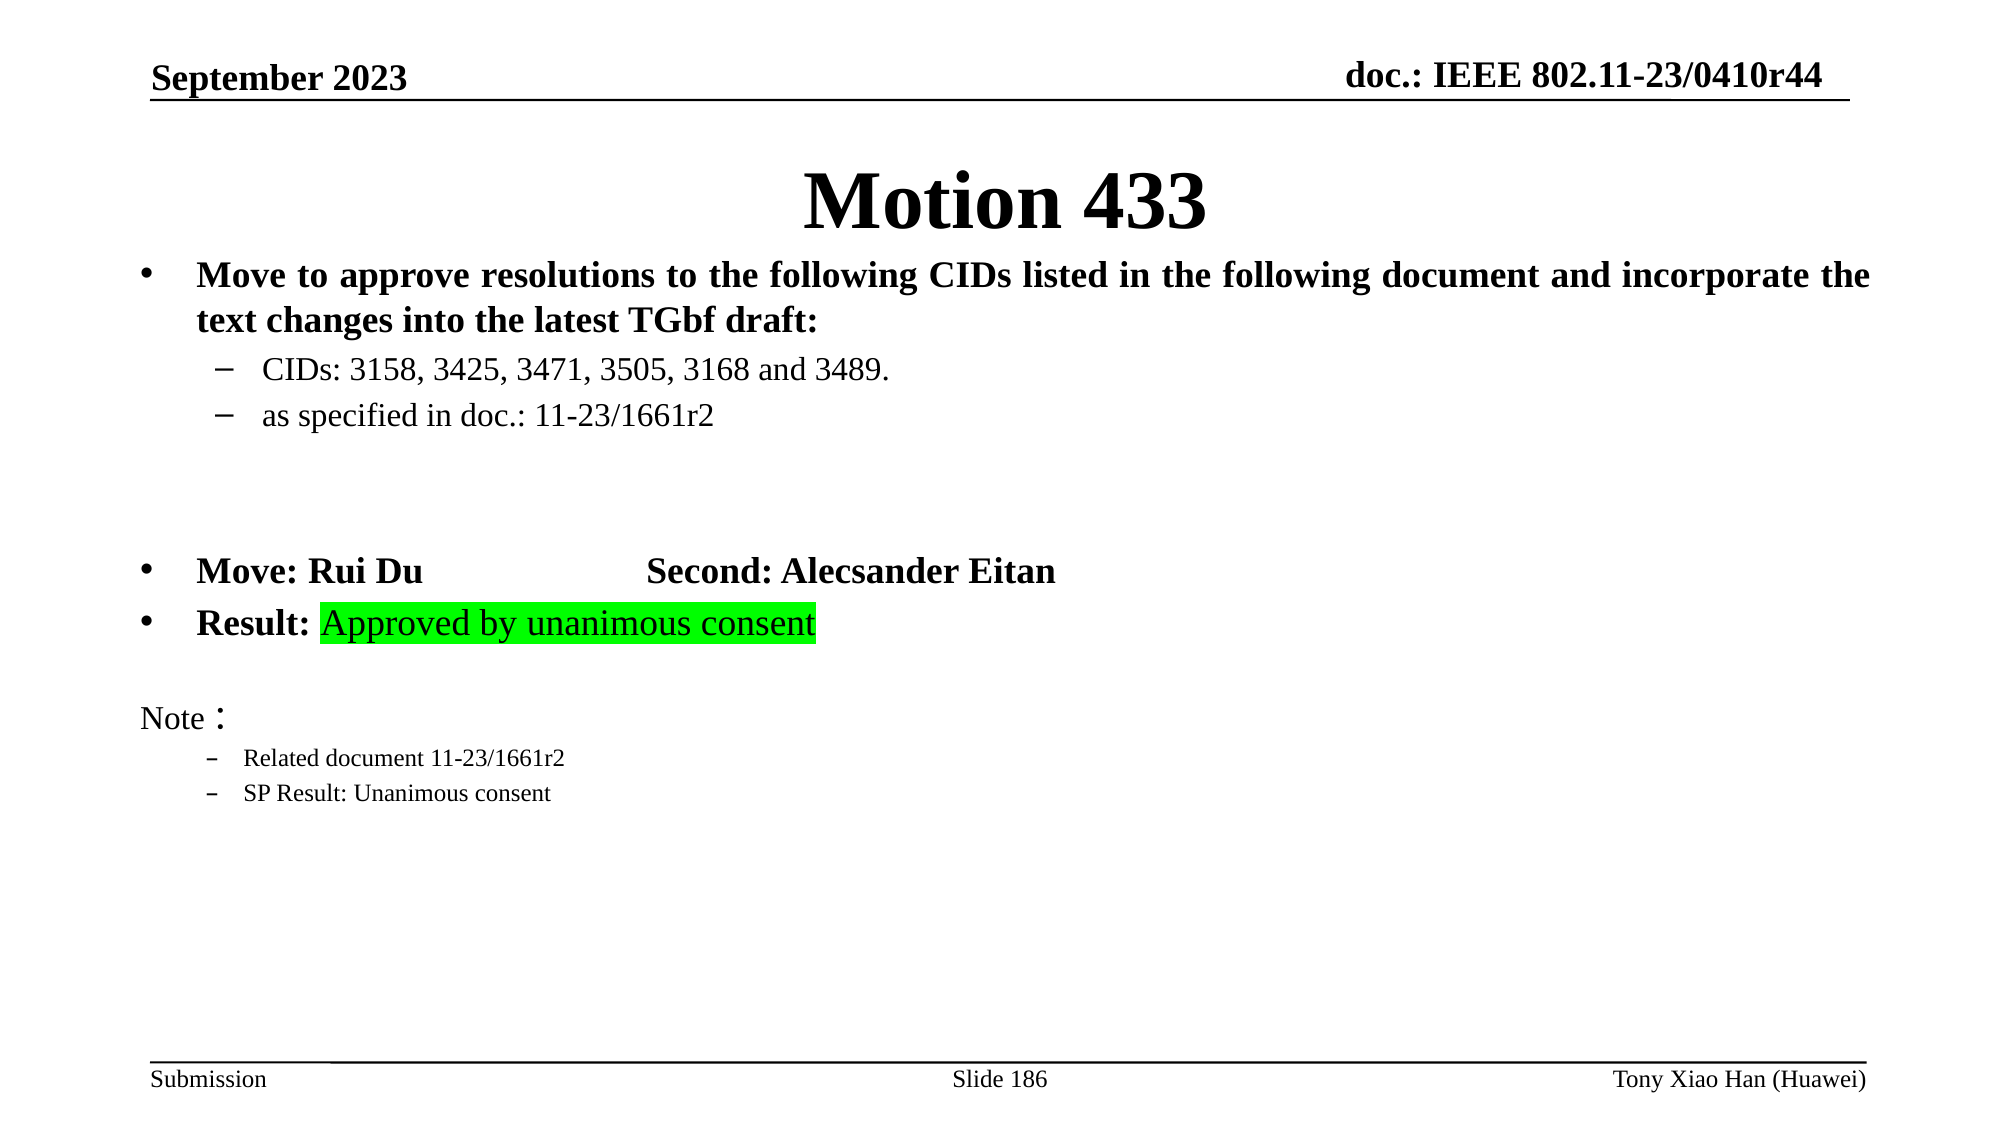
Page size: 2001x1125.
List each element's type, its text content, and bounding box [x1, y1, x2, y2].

text_box Motion 433 [368, 137, 1644, 212]
text_box Move to approve resolutions to the following CIDs listed in the following document and incorporate the text changes into the latest TGbf draft: CIDs: 3158, 3425, 3471, 3505, 3168 and 3489. as specified in doc.: 11-23/1661r2 Move: Rui Du Second: Alecsander Eitan Result: Approved by unanimous consent Note： Related document 11-23/1661r2 SP Result: Unanimous consent [125, 212, 1888, 988]
